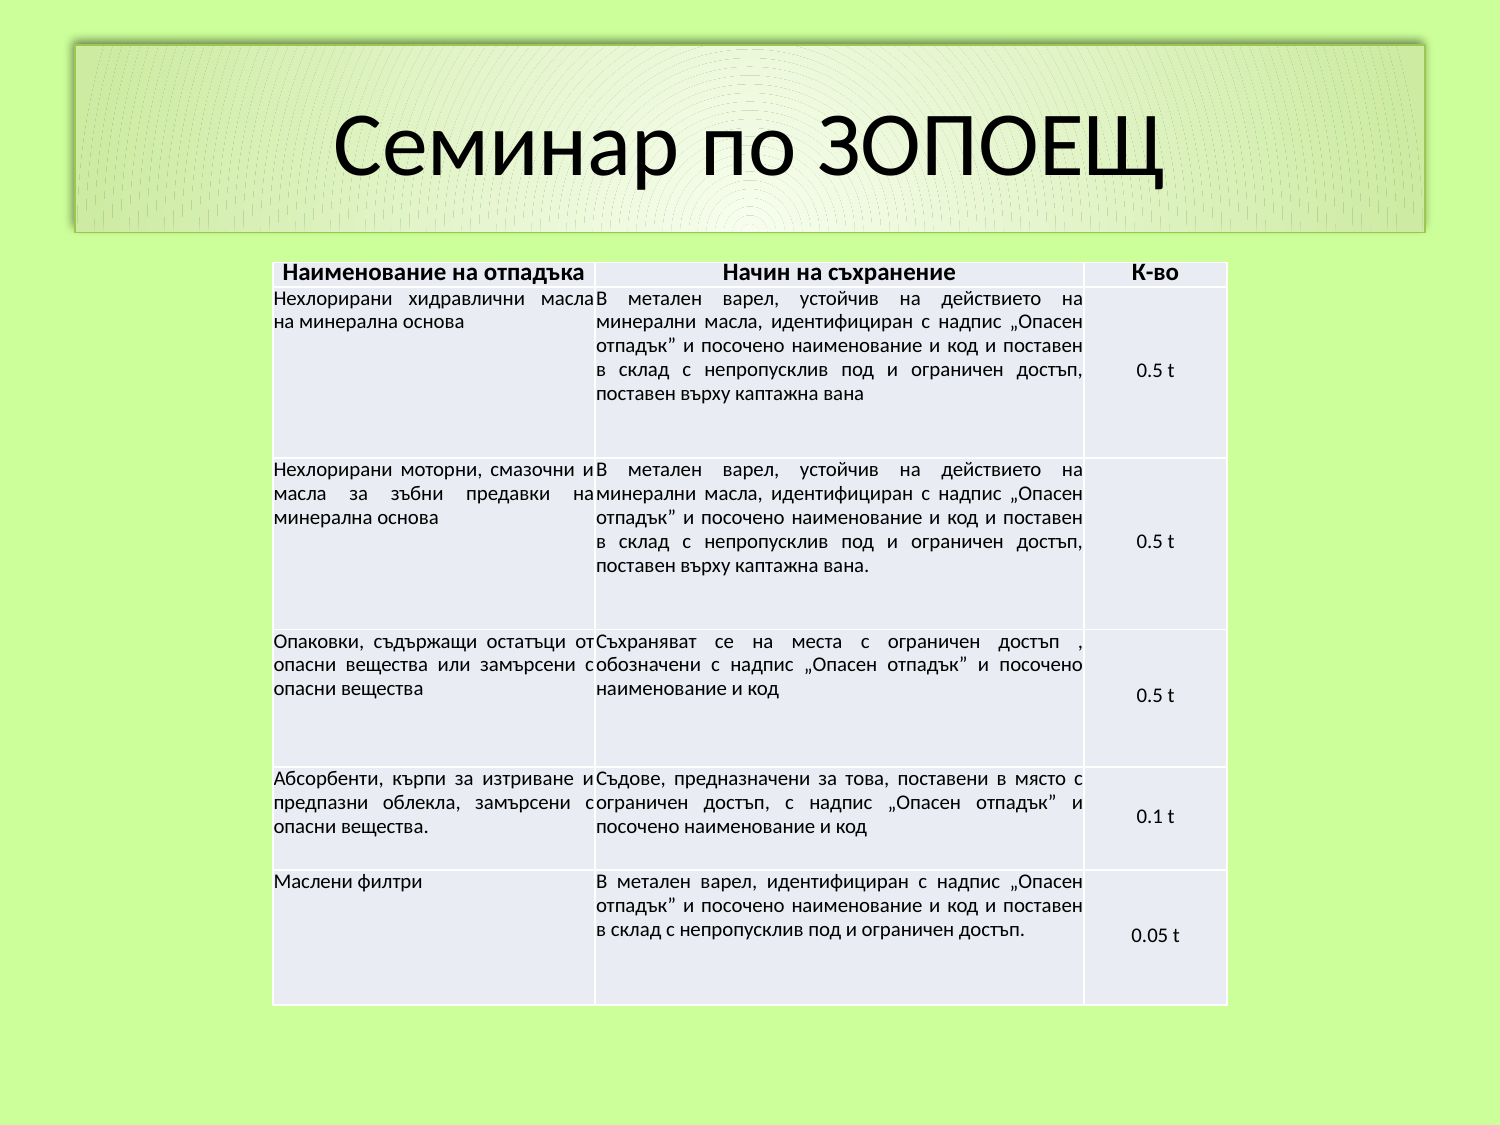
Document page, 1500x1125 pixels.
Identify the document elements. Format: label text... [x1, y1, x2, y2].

table_cell В метален варел, устойчив на действието на минерални масла, идентифициран с надпис „Опасен отпадък” и посочено наименование и код и поставен в склад с непропусклив под и ограничен достъп, поставен върху каптажна вана [596, 288, 1083, 457]
table_cell Абсорбенти, кърпи за изтриване и предпазни облекла, замърсени с опасни вещества. [274, 768, 594, 869]
table_cell 0.5 t [1085, 459, 1226, 629]
table_cell Нехлорирани хидравлични масла на минерална основа [274, 288, 594, 457]
table_header К-во [1085, 263, 1226, 286]
table_cell Нехлорирани моторни, смазочни и масла за зъбни предавки на минерална основа [274, 459, 594, 629]
table_cell Маслени филтри [274, 871, 594, 1004]
table_cell 0.5 t [1085, 288, 1226, 457]
table_cell 0.1 t [1085, 768, 1226, 869]
table_cell Съхраняват се на места с ограничен достъп , обозначени с надпис „Опасен отпадък” и посочено наименование и код [596, 630, 1083, 766]
table_cell 0.05 t [1085, 871, 1226, 1004]
table_cell В метален варел, идентифициран с надпис „Опасен отпадък” и посочено наименование и код и поставен в склад с непропусклив под и ограничен достъп. [596, 871, 1083, 1004]
table_header Начин на съхранение [596, 263, 1083, 286]
table_header Наименование на отпадъка [274, 263, 594, 286]
title Семинар по ЗОПОЕЩ [74, 44, 1426, 233]
table_cell 0.5 t [1085, 630, 1226, 766]
table_cell В метален варел, устойчив на действието на минерални масла, идентифициран с надпис „Опасен отпадък” и посочено наименование и код и поставен в склад с непропусклив под и ограничен достъп, поставен върху каптажна вана. [596, 459, 1083, 629]
table_cell Опаковки, съдържащи остатъци от опасни вещества или замърсени с опасни вещества [274, 630, 594, 766]
table_cell Съдове, предназначени за това, поставени в място с ограничен достъп, с надпис „Опасен отпадък” и посочено наименование и код [596, 768, 1083, 869]
